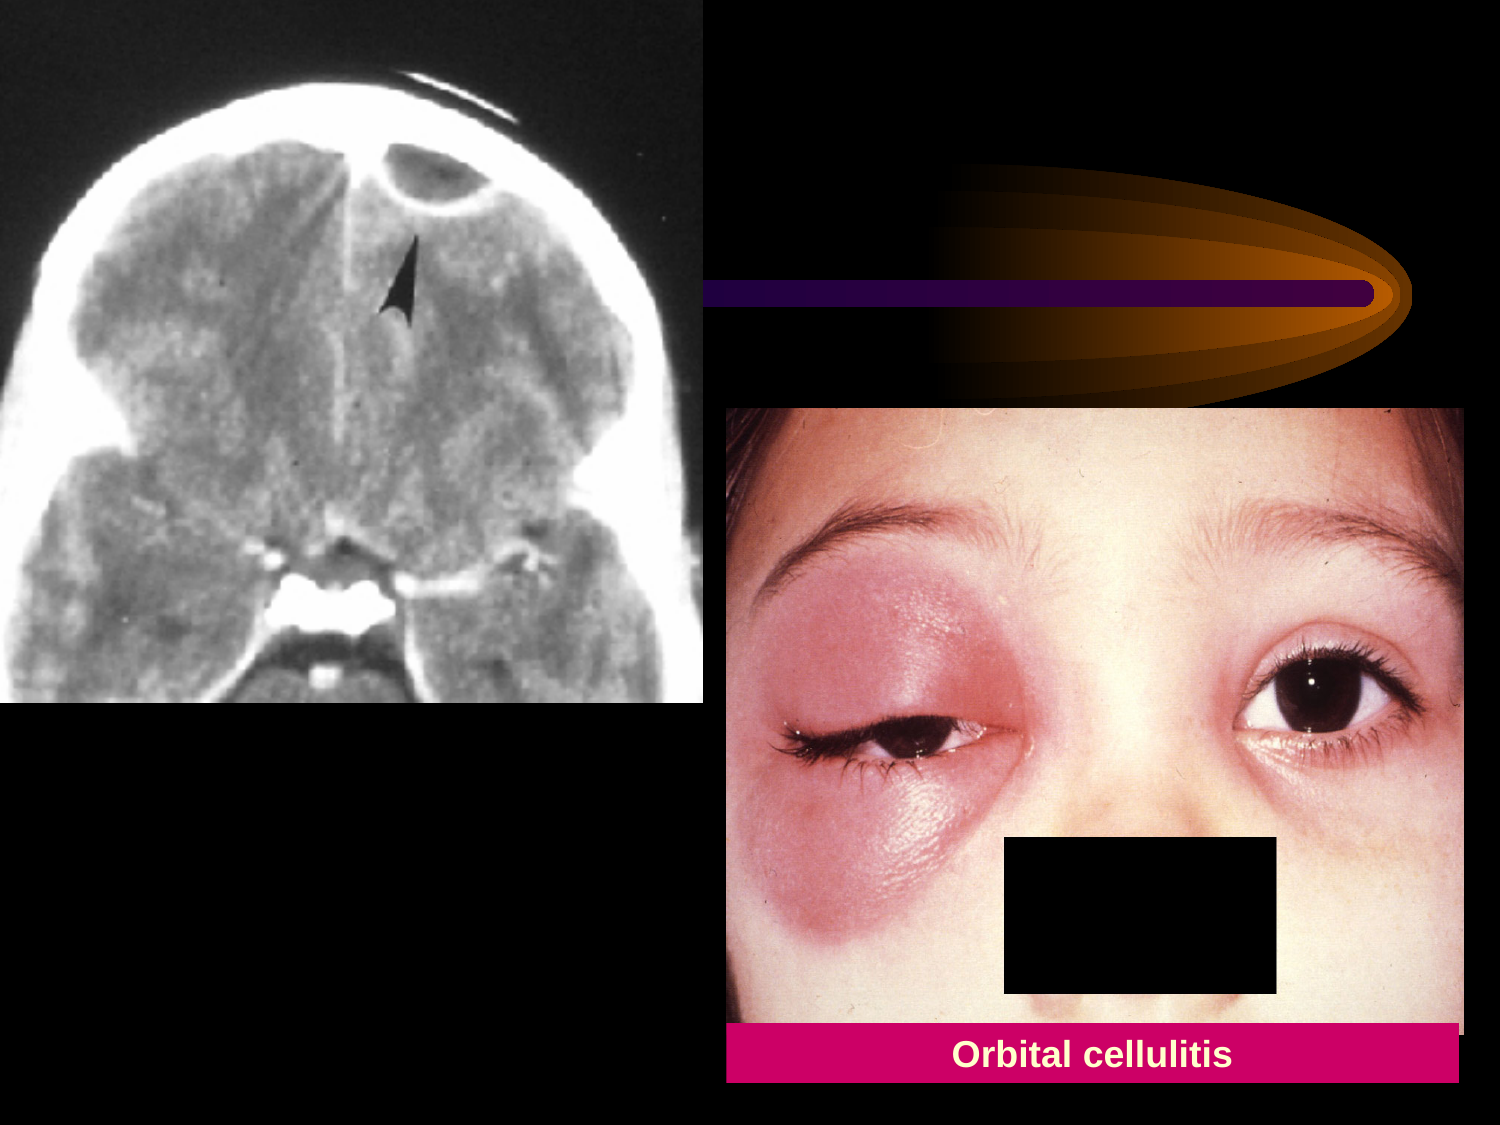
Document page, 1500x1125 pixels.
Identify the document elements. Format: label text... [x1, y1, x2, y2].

text_box Orbital cellulitis [726, 1042, 1459, 1083]
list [725, 408, 1464, 1036]
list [0, 0, 704, 704]
